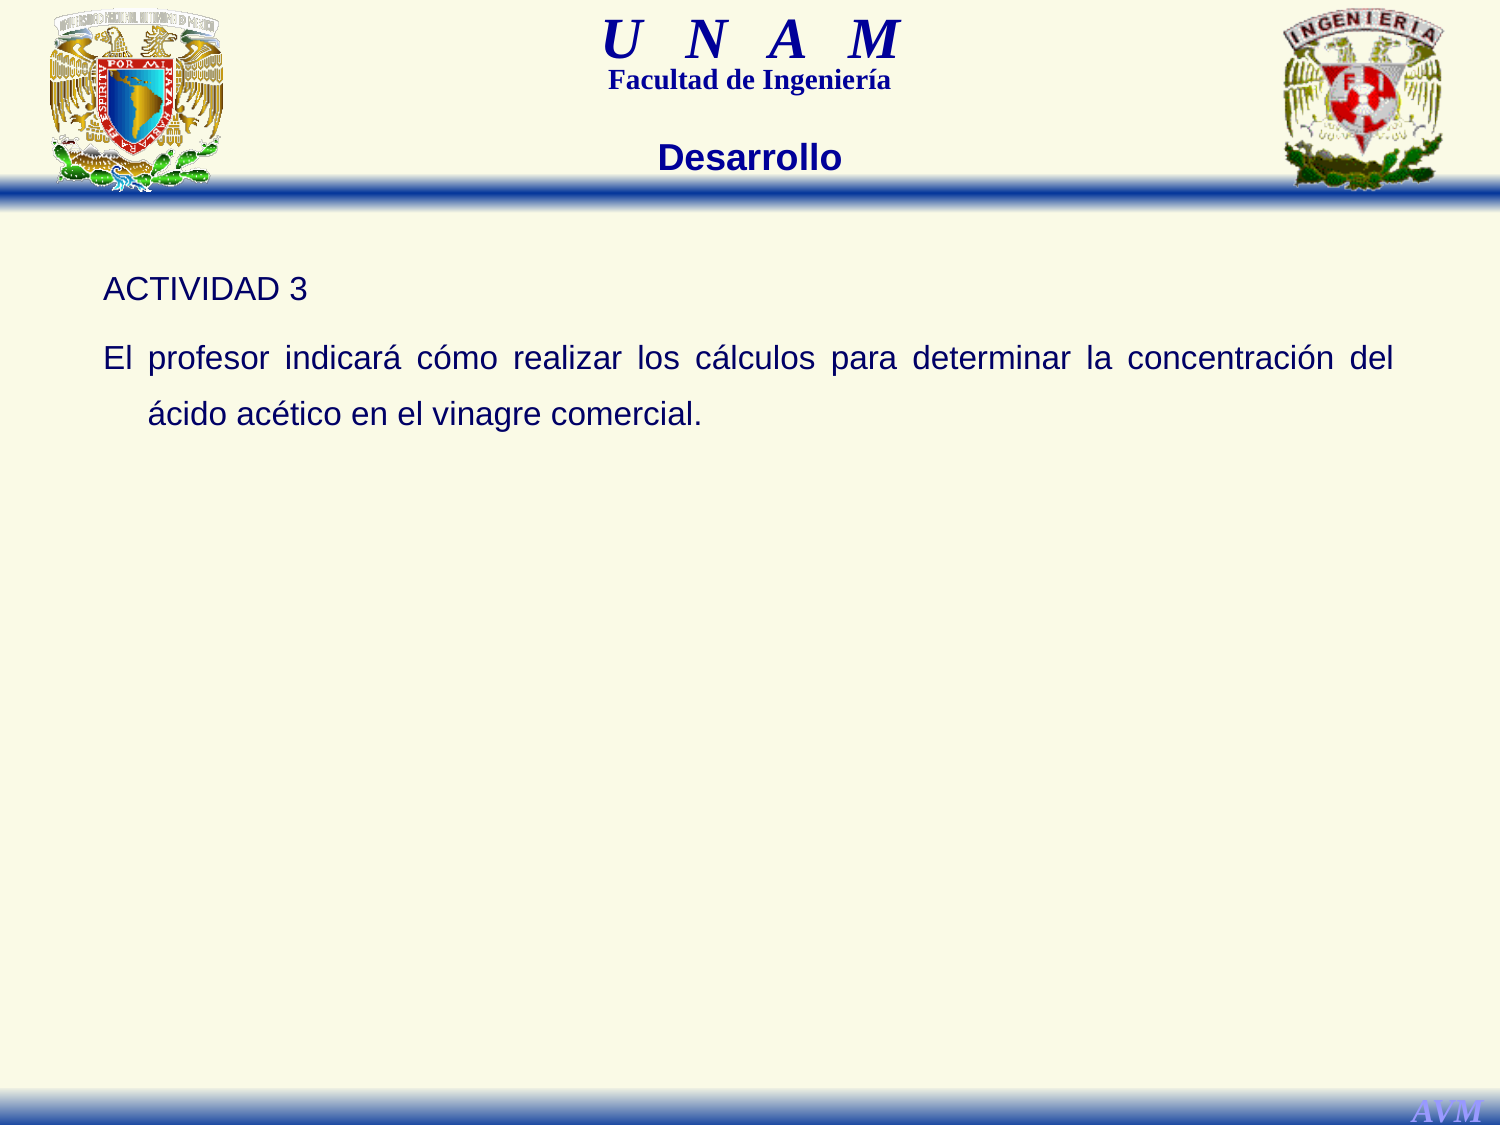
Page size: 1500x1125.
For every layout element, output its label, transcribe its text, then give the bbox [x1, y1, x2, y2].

text_box Desarrollo [425, 125, 1075, 186]
text_box ACTIVIDAD 3 El profesor indicará cómo realizar los cálculos para determinar la concentración del ácido acético en el vinagre comercial. [88, 243, 1412, 440]
picture [50, 8, 223, 192]
picture [1275, 5, 1452, 198]
